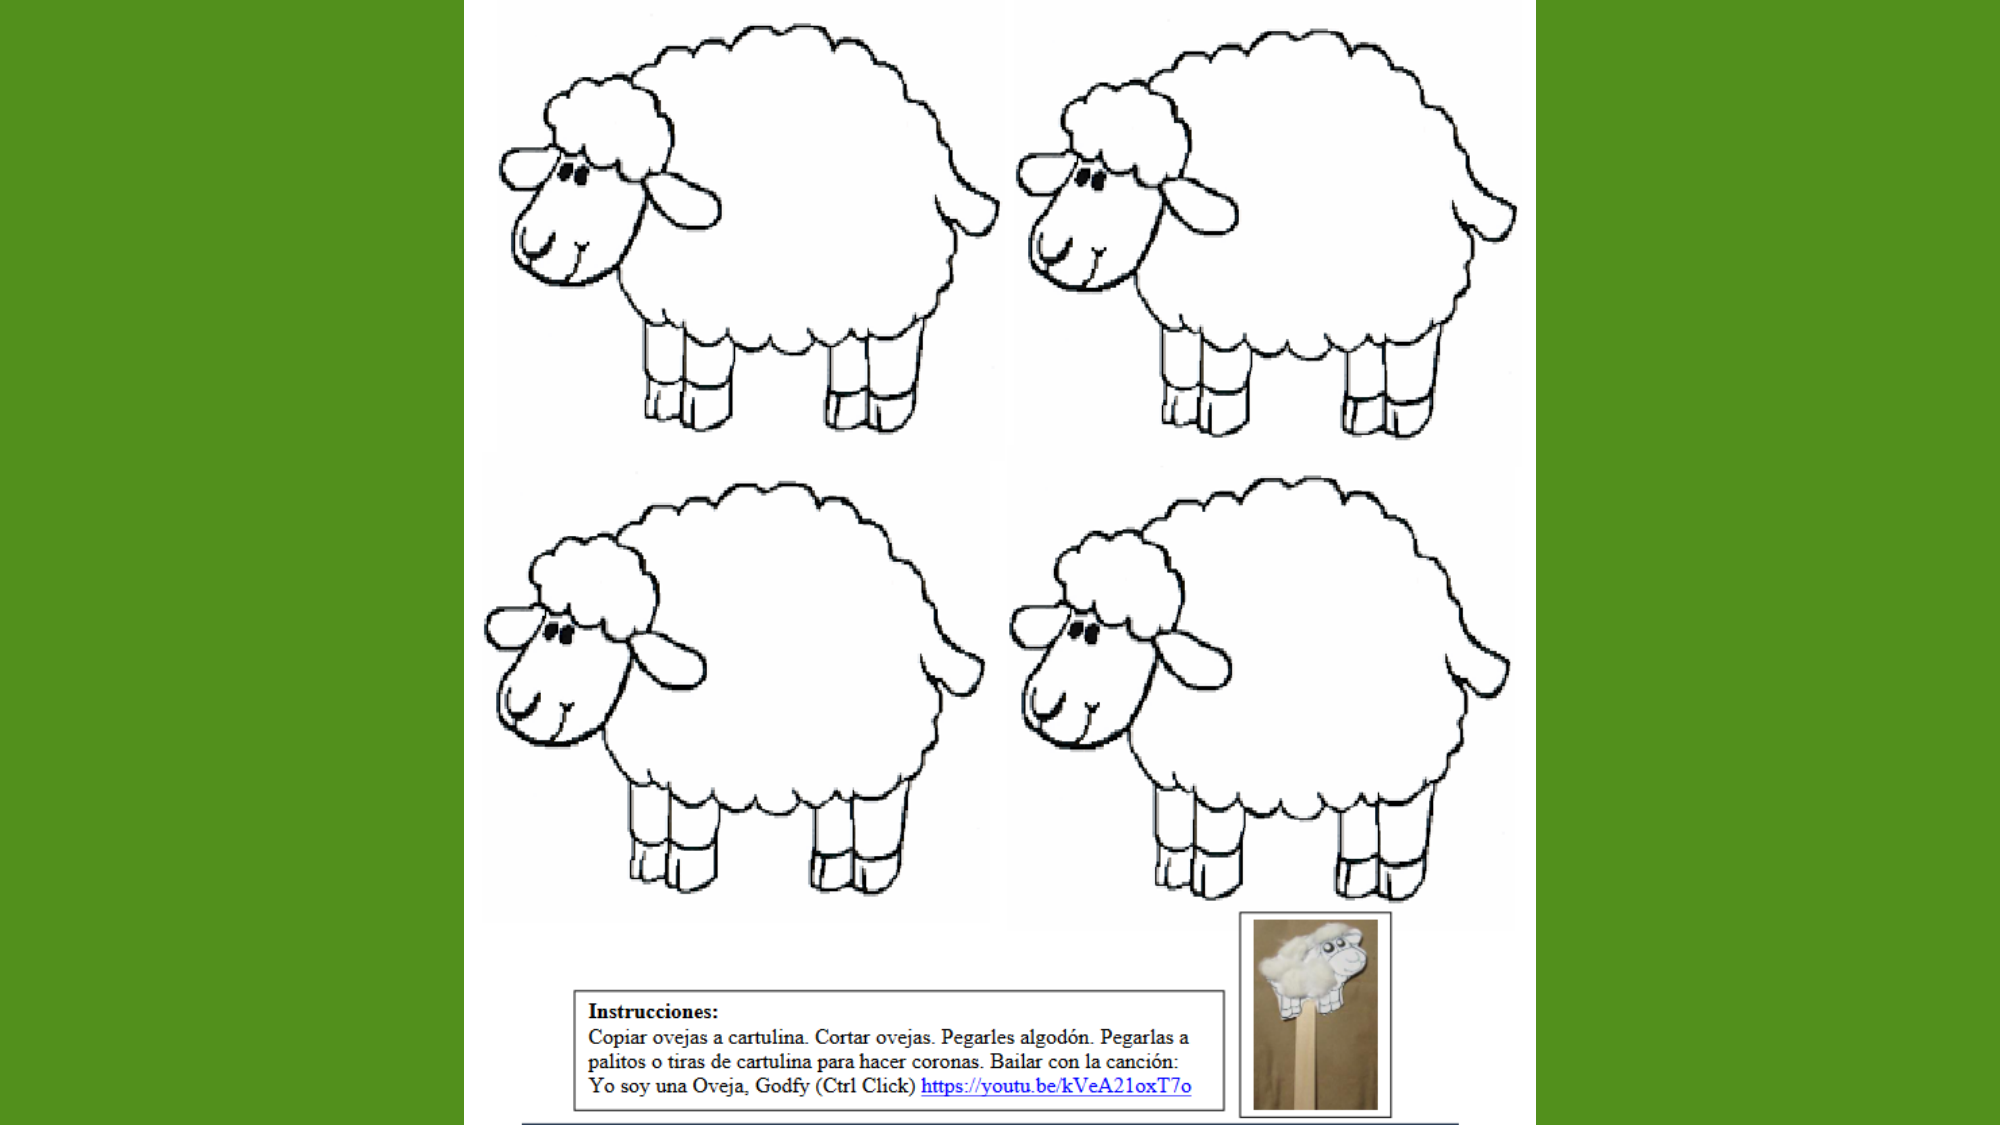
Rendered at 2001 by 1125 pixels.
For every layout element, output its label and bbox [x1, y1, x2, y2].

picture [464, 0, 1536, 1125]
